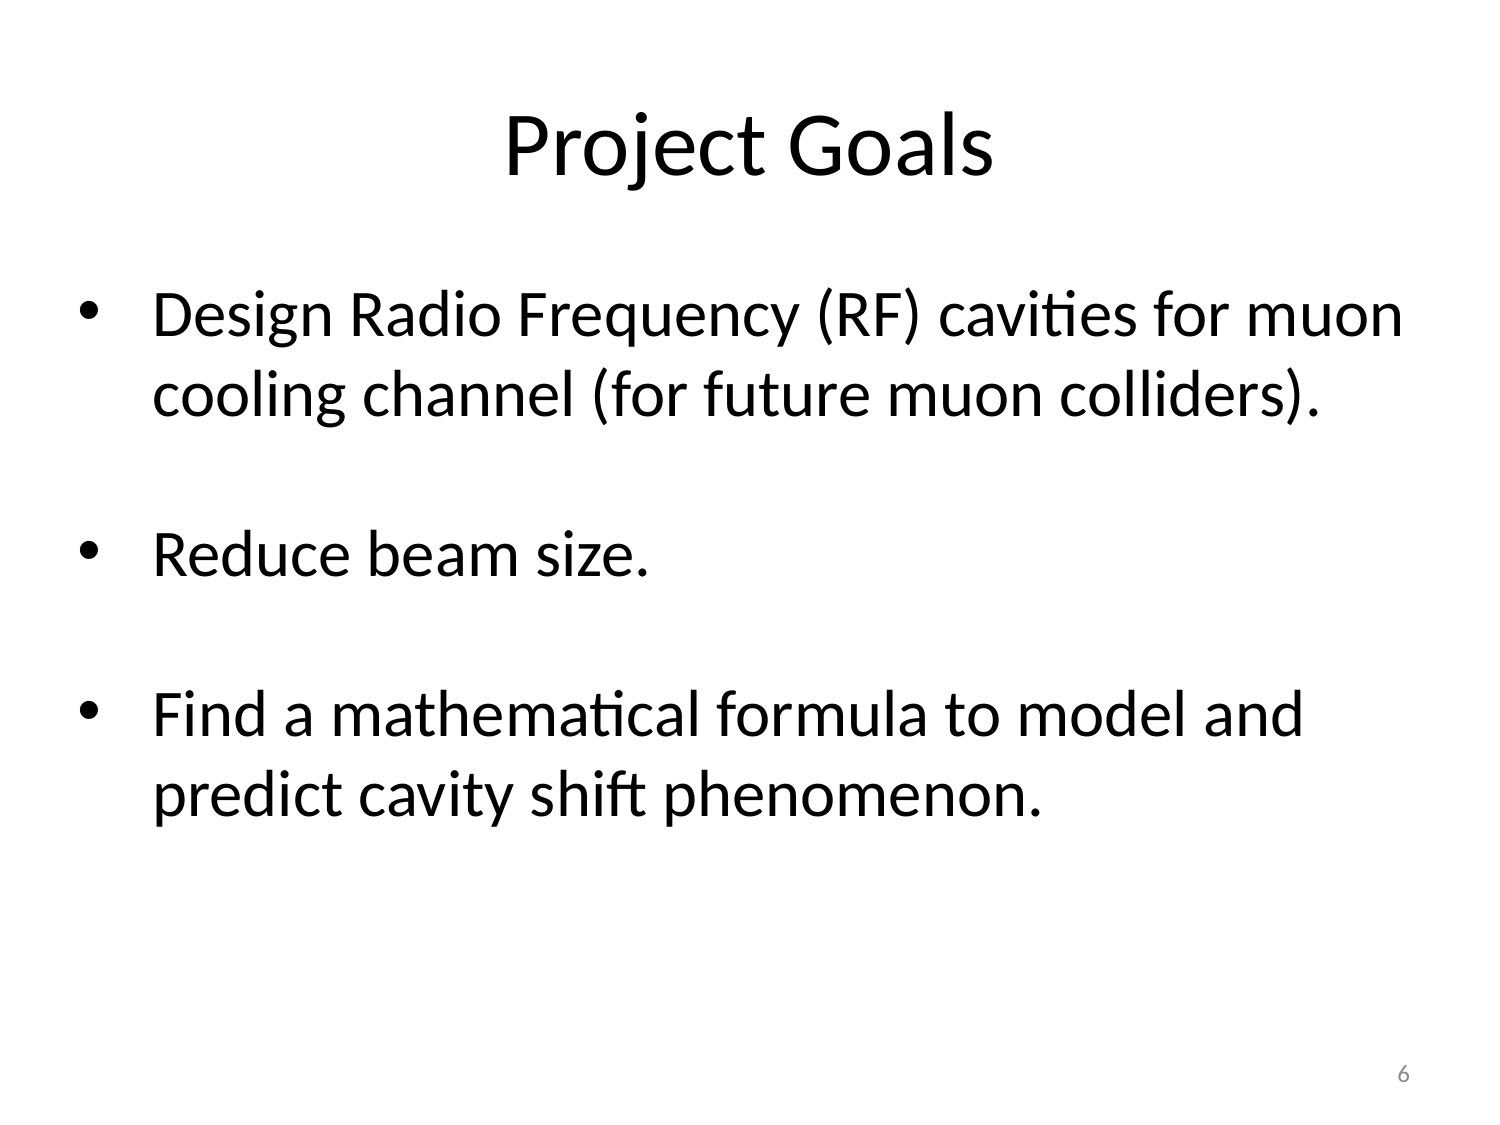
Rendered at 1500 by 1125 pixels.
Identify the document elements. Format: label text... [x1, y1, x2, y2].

title Project Goals [75, 45, 1425, 233]
text_box Design Radio Frequency (RF) cavities for muon cooling channel (for future muon colliders). Reduce beam size. Find a mathematical formula to model and predict cavity shift phenomenon. [62, 262, 1463, 917]
slide_number 6 [1074, 1042, 1425, 1103]
